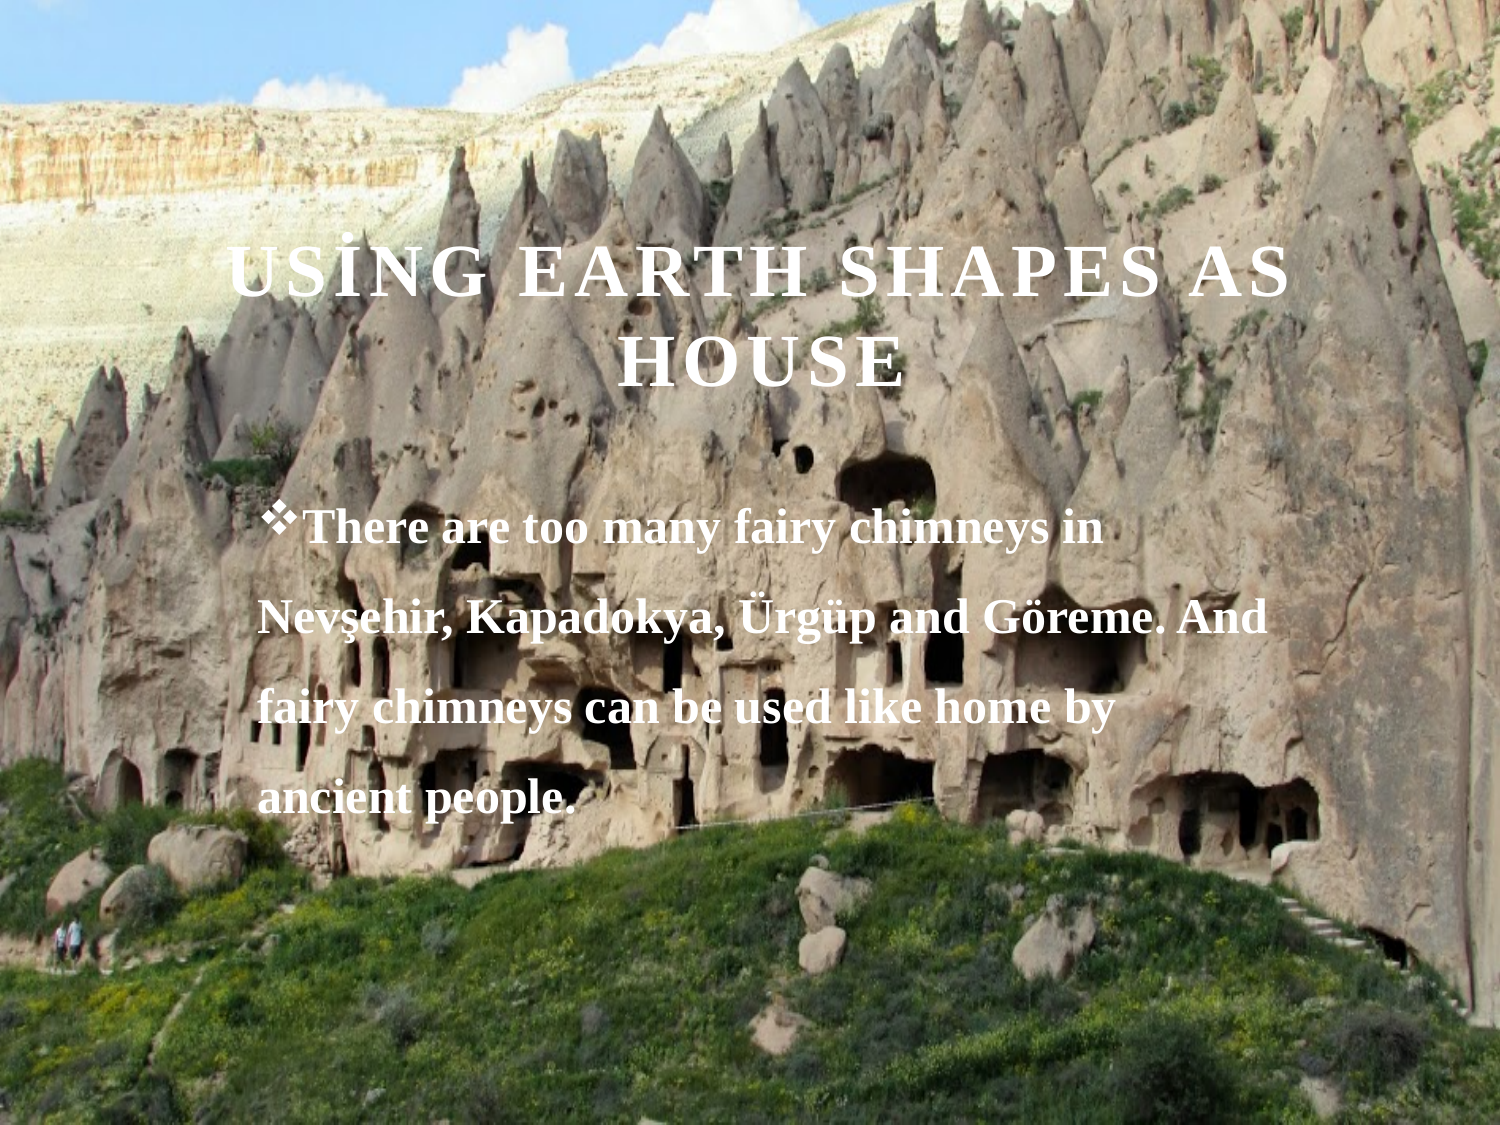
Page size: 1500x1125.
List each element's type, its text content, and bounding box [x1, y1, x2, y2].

list There are too many fairy chimneys in Nevşehir, Kapadokya, Ürgüp and Göreme. And fairy chimneys can be used like home by ancient people. [242, 456, 1293, 898]
picture [0, 0, 1500, 1125]
title Using earth shapes as house [147, 196, 1376, 409]
